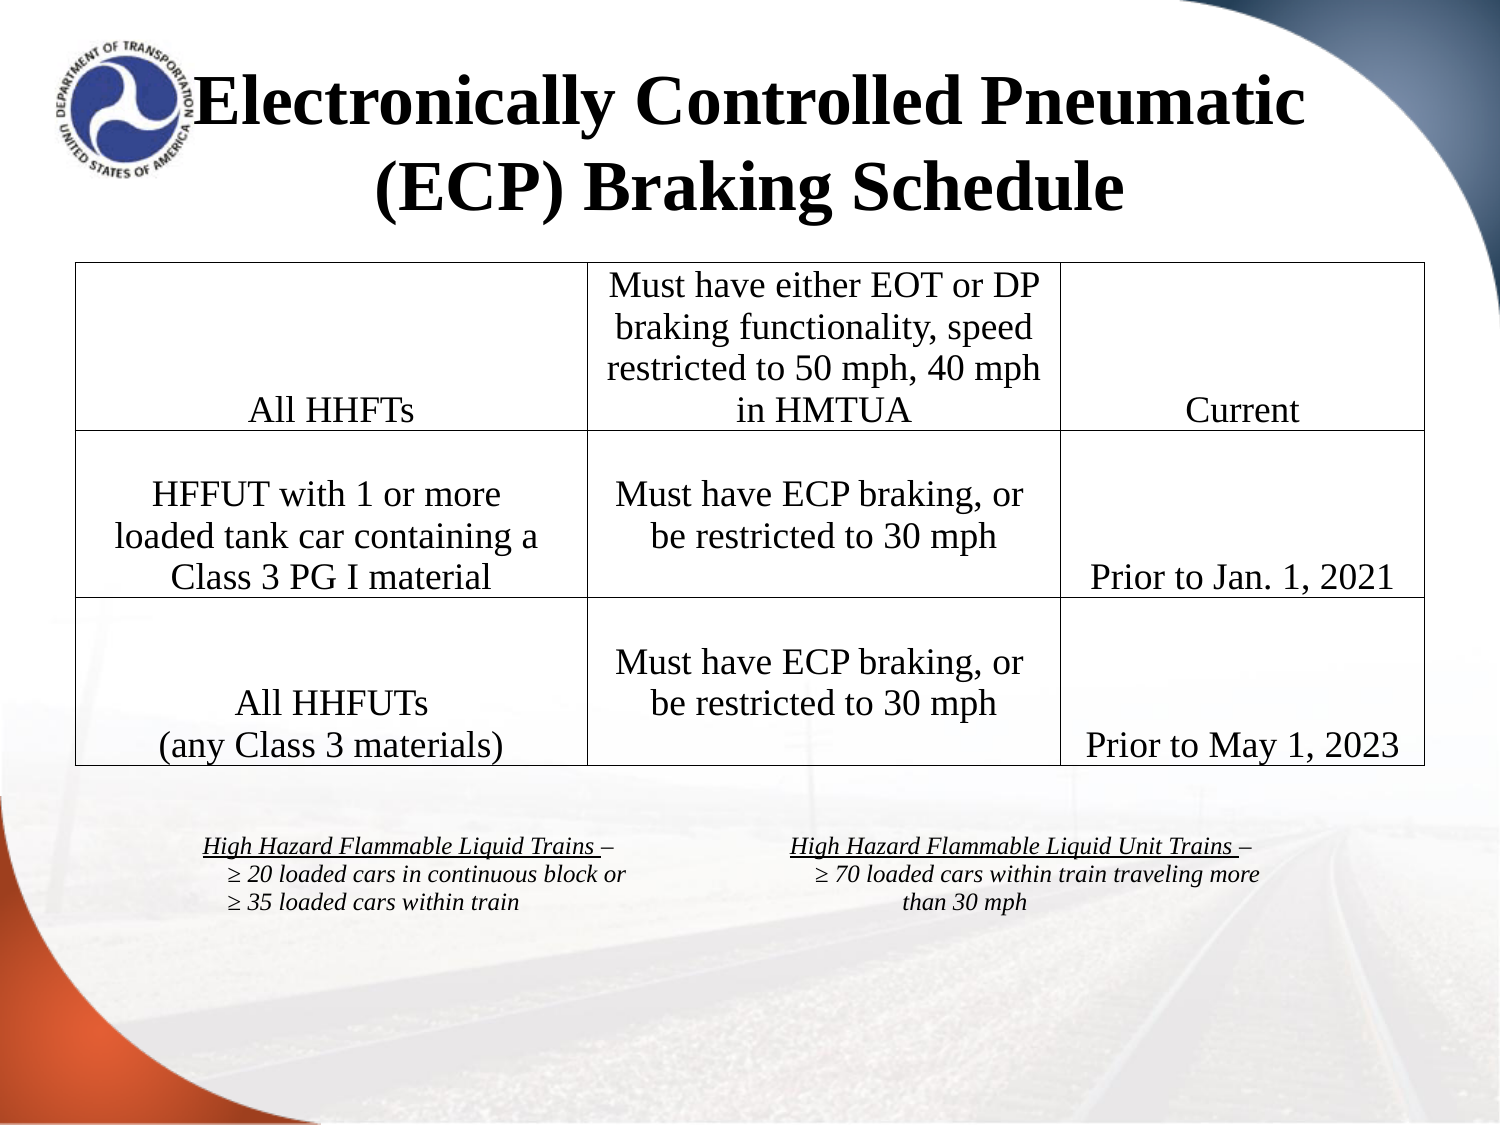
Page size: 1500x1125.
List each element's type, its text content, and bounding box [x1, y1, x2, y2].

table_header All HHFTs [76, 263, 587, 430]
picture [0, 0, 1500, 1125]
table_cell Must have ECP braking, or be restricted to 30 mph [588, 598, 1060, 765]
title Electronically Controlled Pneumatic (ECP) Braking Schedule [75, 45, 1425, 233]
table_cell Must have ECP braking, or be restricted to 30 mph [588, 431, 1060, 597]
table_header Current [1061, 263, 1424, 430]
table_header High Hazard Flammable Liquid Unit Trains – ≥ 70 loaded cars within train traveling more than 30 mph [775, 825, 1362, 923]
table_header High Hazard Flammable Liquid Trains – ≥ 20 loaded cars in continuous block or ≥ 35 loaded cars within train [188, 825, 775, 923]
table_cell Prior to Jan. 1, 2021 [1061, 431, 1424, 597]
table_cell All HHFUTs (any Class 3 materials) [76, 598, 587, 765]
table_cell Prior to May 1, 2023 [1061, 598, 1424, 765]
table_header Must have either EOT or DP braking functionality, speed restricted to 50 mph, 40 mph in HMTUA [588, 263, 1060, 430]
table_cell HFFUT with 1 or more loaded tank car containing a Class 3 PG I material [76, 431, 587, 597]
